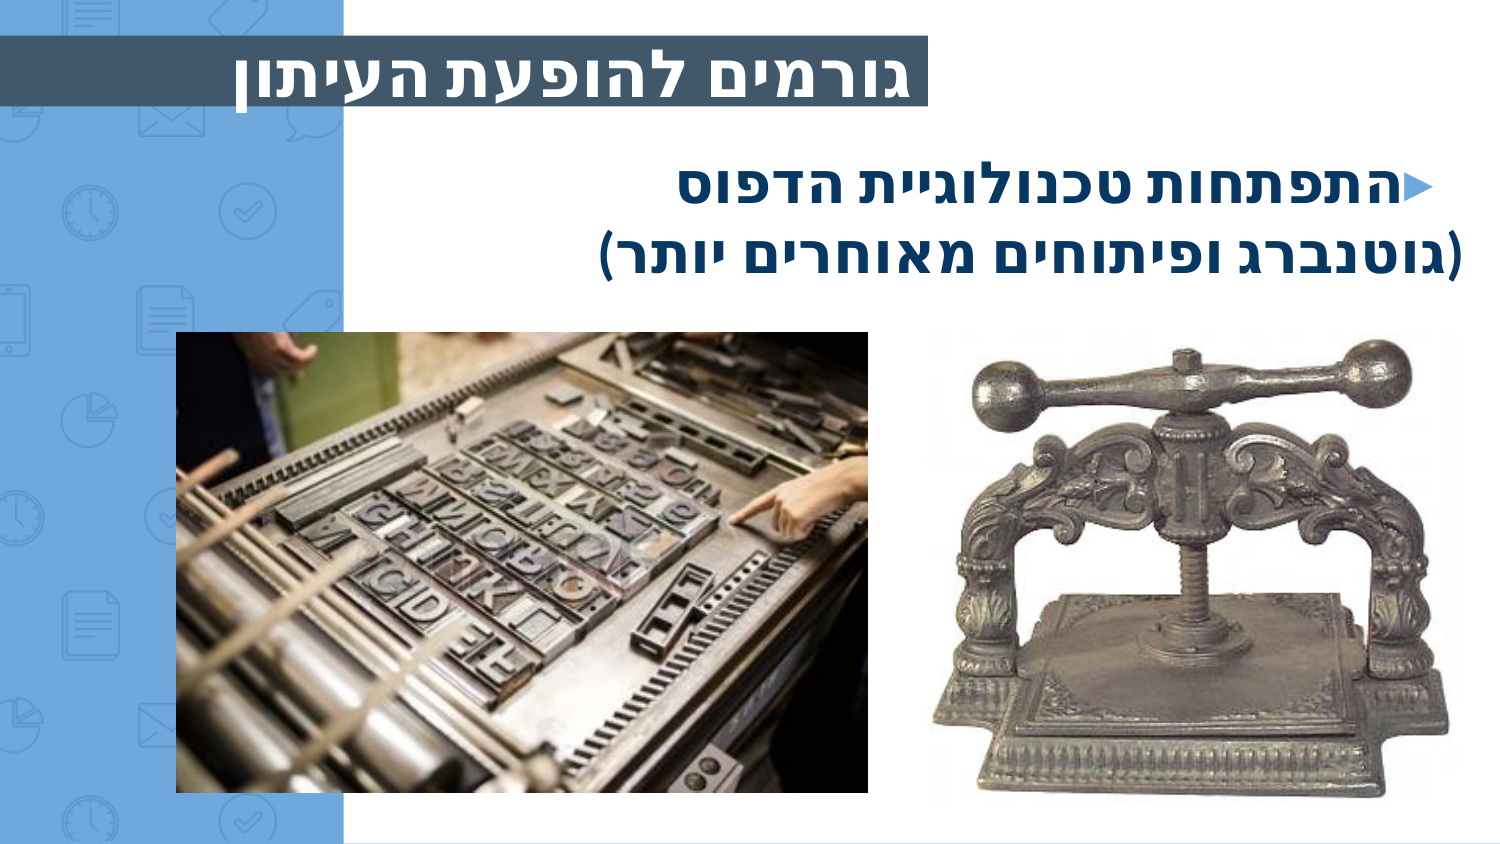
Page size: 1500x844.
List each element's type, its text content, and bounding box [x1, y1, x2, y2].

picture [175, 332, 869, 794]
text_box התפתחות טכנולוגיית הדפוס (גוטנברג ופיתוחים מאוחרים יותר) [522, 130, 1481, 415]
picture [927, 332, 1458, 807]
text_box גורמים להופעת העיתון [0, 35, 928, 107]
